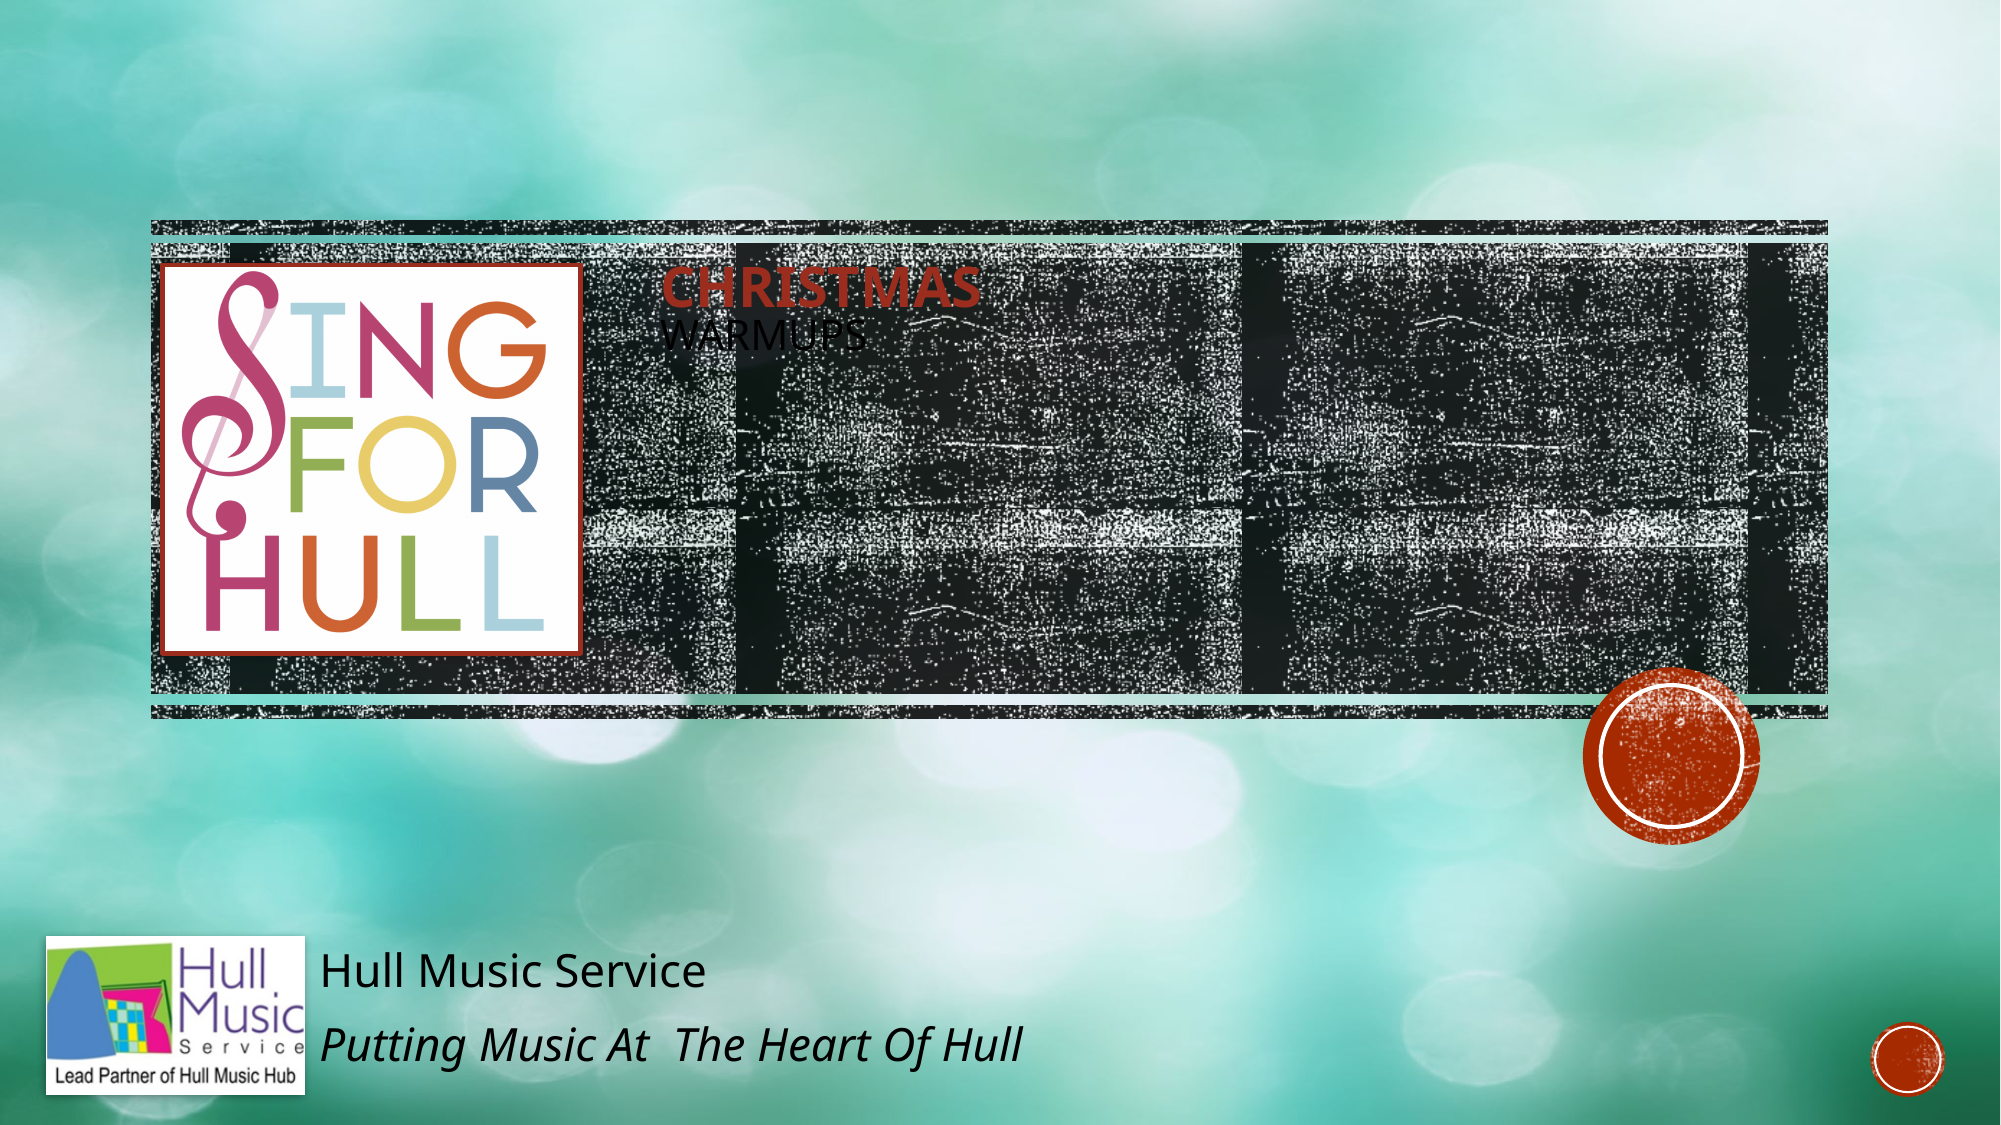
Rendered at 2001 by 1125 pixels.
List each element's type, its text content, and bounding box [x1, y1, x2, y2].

title Christmas Warmups [645, 149, 1992, 368]
picture [0, 0, 2001, 1125]
subtitle Hull Music Service Putting Music At The Heart Of Hull [309, 940, 1061, 1091]
